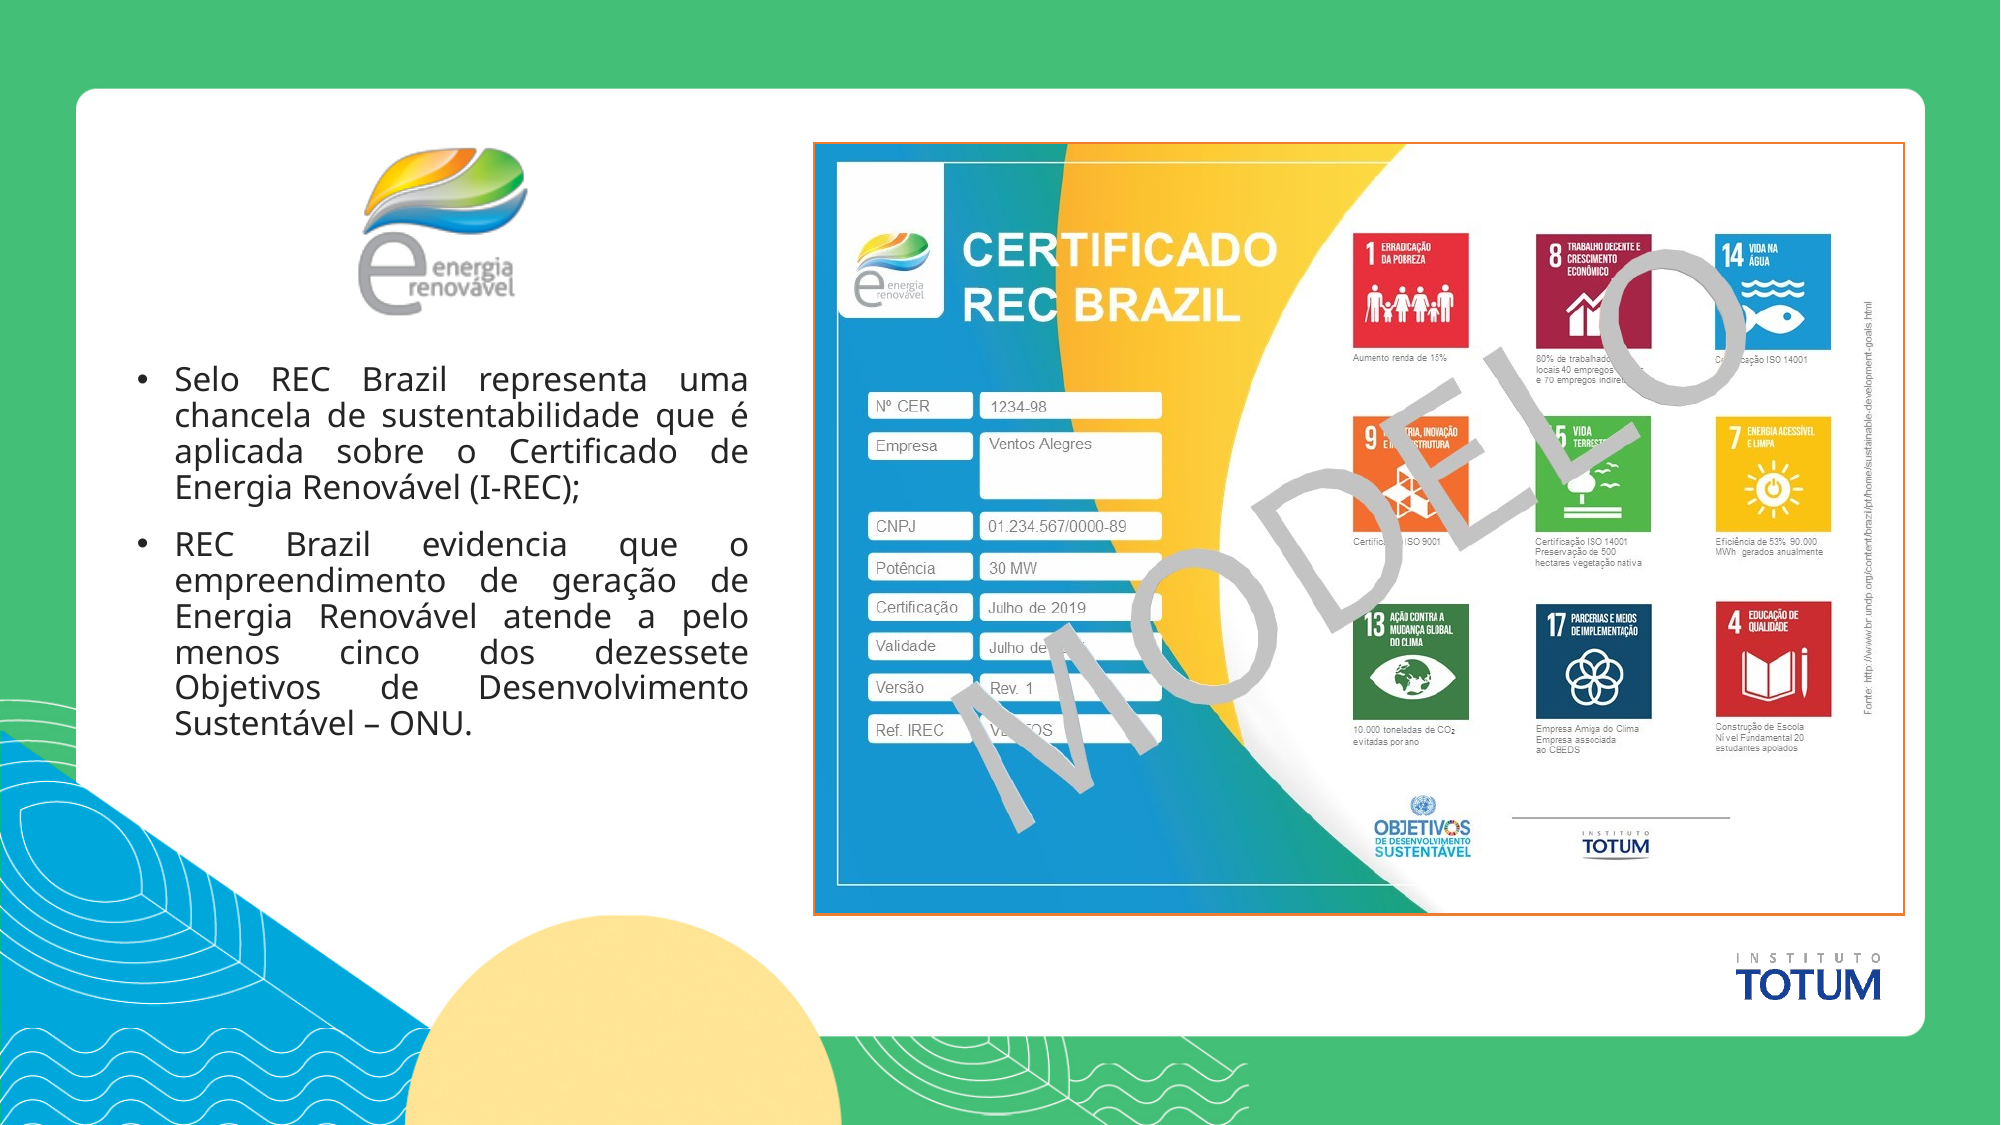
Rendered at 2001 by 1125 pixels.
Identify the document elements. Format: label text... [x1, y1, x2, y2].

picture [0, 0, 2000, 1125]
text_box Selo REC Brazil representa uma chancela de sustentabilidade que é aplicada sobre o Certificado de Energia Renovável (I-REC); REC Brazil evidencia que o empreendimento de geração de Energia Renovável atende a pelo menos cinco dos dezessete Objetivos de Desenvolvimento Sustentável – ONU. [122, 355, 765, 753]
